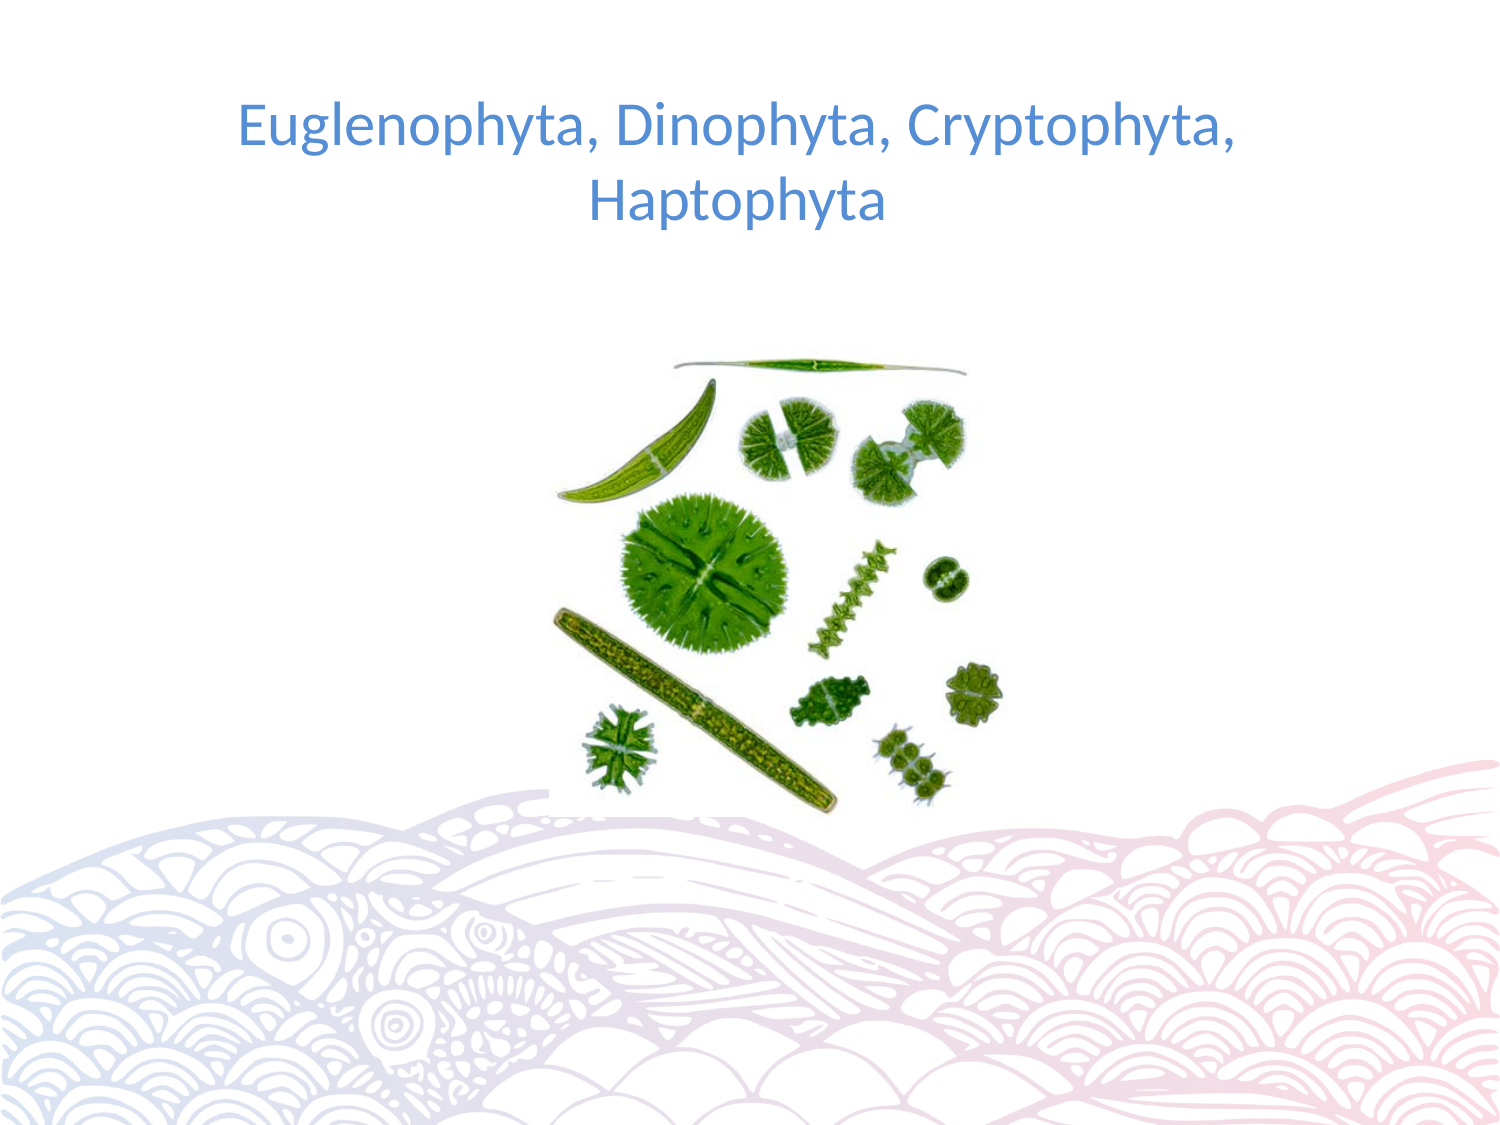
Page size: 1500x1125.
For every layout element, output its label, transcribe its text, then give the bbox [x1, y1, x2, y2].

picture [0, 349, 1500, 1125]
title Euglenophyta, Dinophyta, Cryptophyta, Haptophyta [100, 0, 1376, 242]
